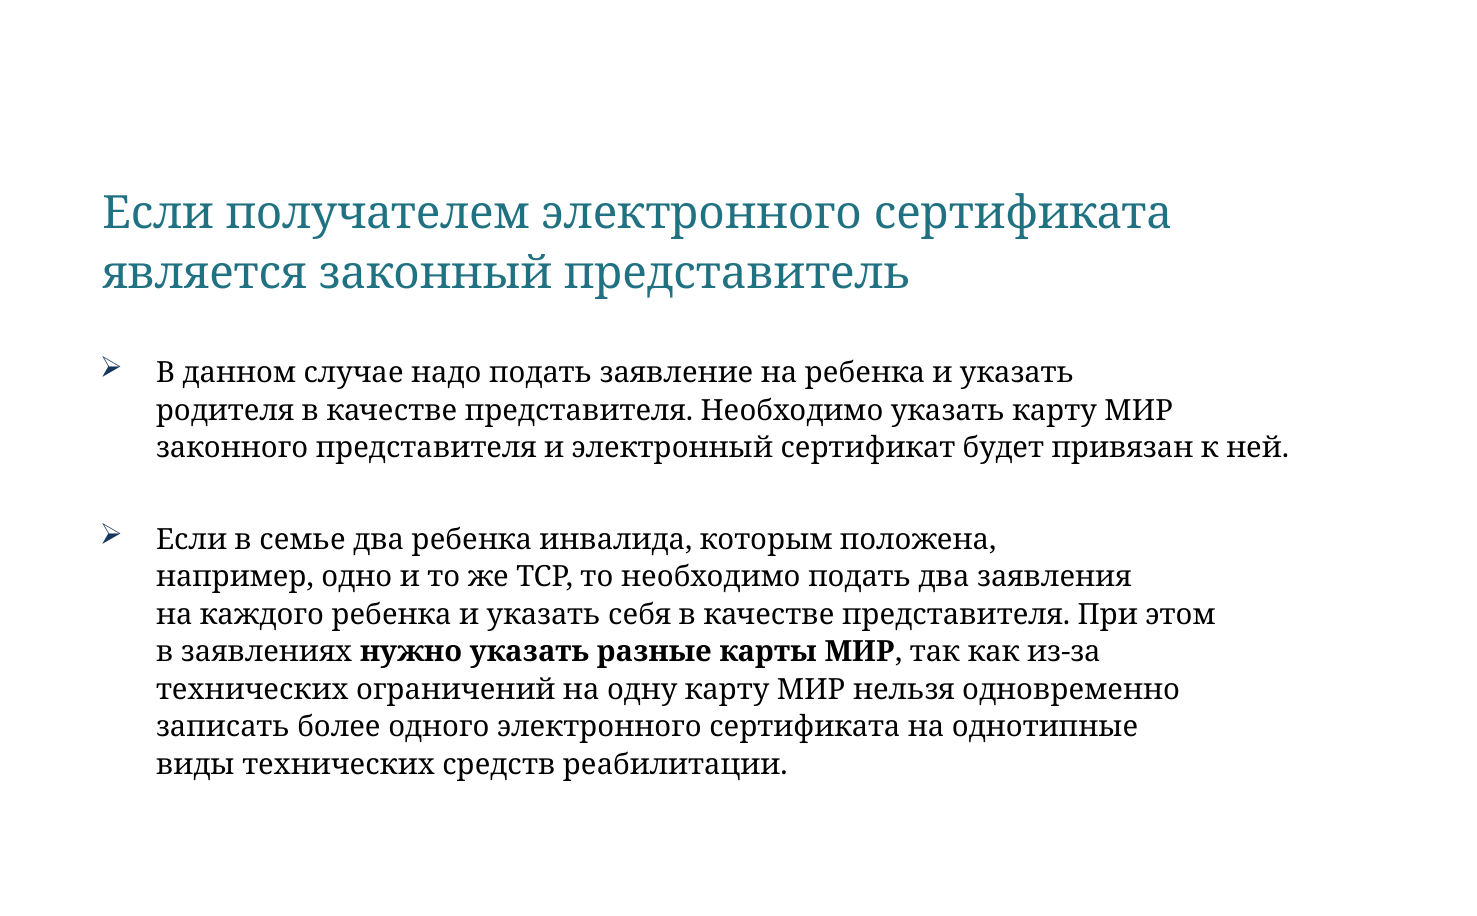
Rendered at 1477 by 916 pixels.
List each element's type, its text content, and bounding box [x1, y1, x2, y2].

title Если получателем электронного сертификата является законный представитель [87, 36, 1375, 268]
list В данном случае надо подать заявление на ребенка и указать родителя в качестве представителя. Необходимо указать карту МИР законного представителя и электронный сертификат будет привязан к ней. Если в семье два ребенка инвалида, которым положена, например, одно и то же ТСР, то необходимо подать два заявления на каждого ребенка и указать себя в качестве представителя. При этом в заявлениях нужно указать разные карты МИР, так как из-за технических ограничений на одну карту МИР нельзя одновременно записать более одного электронного сертификата на однотипные виды технических средств реабилитации. [84, 268, 1414, 873]
